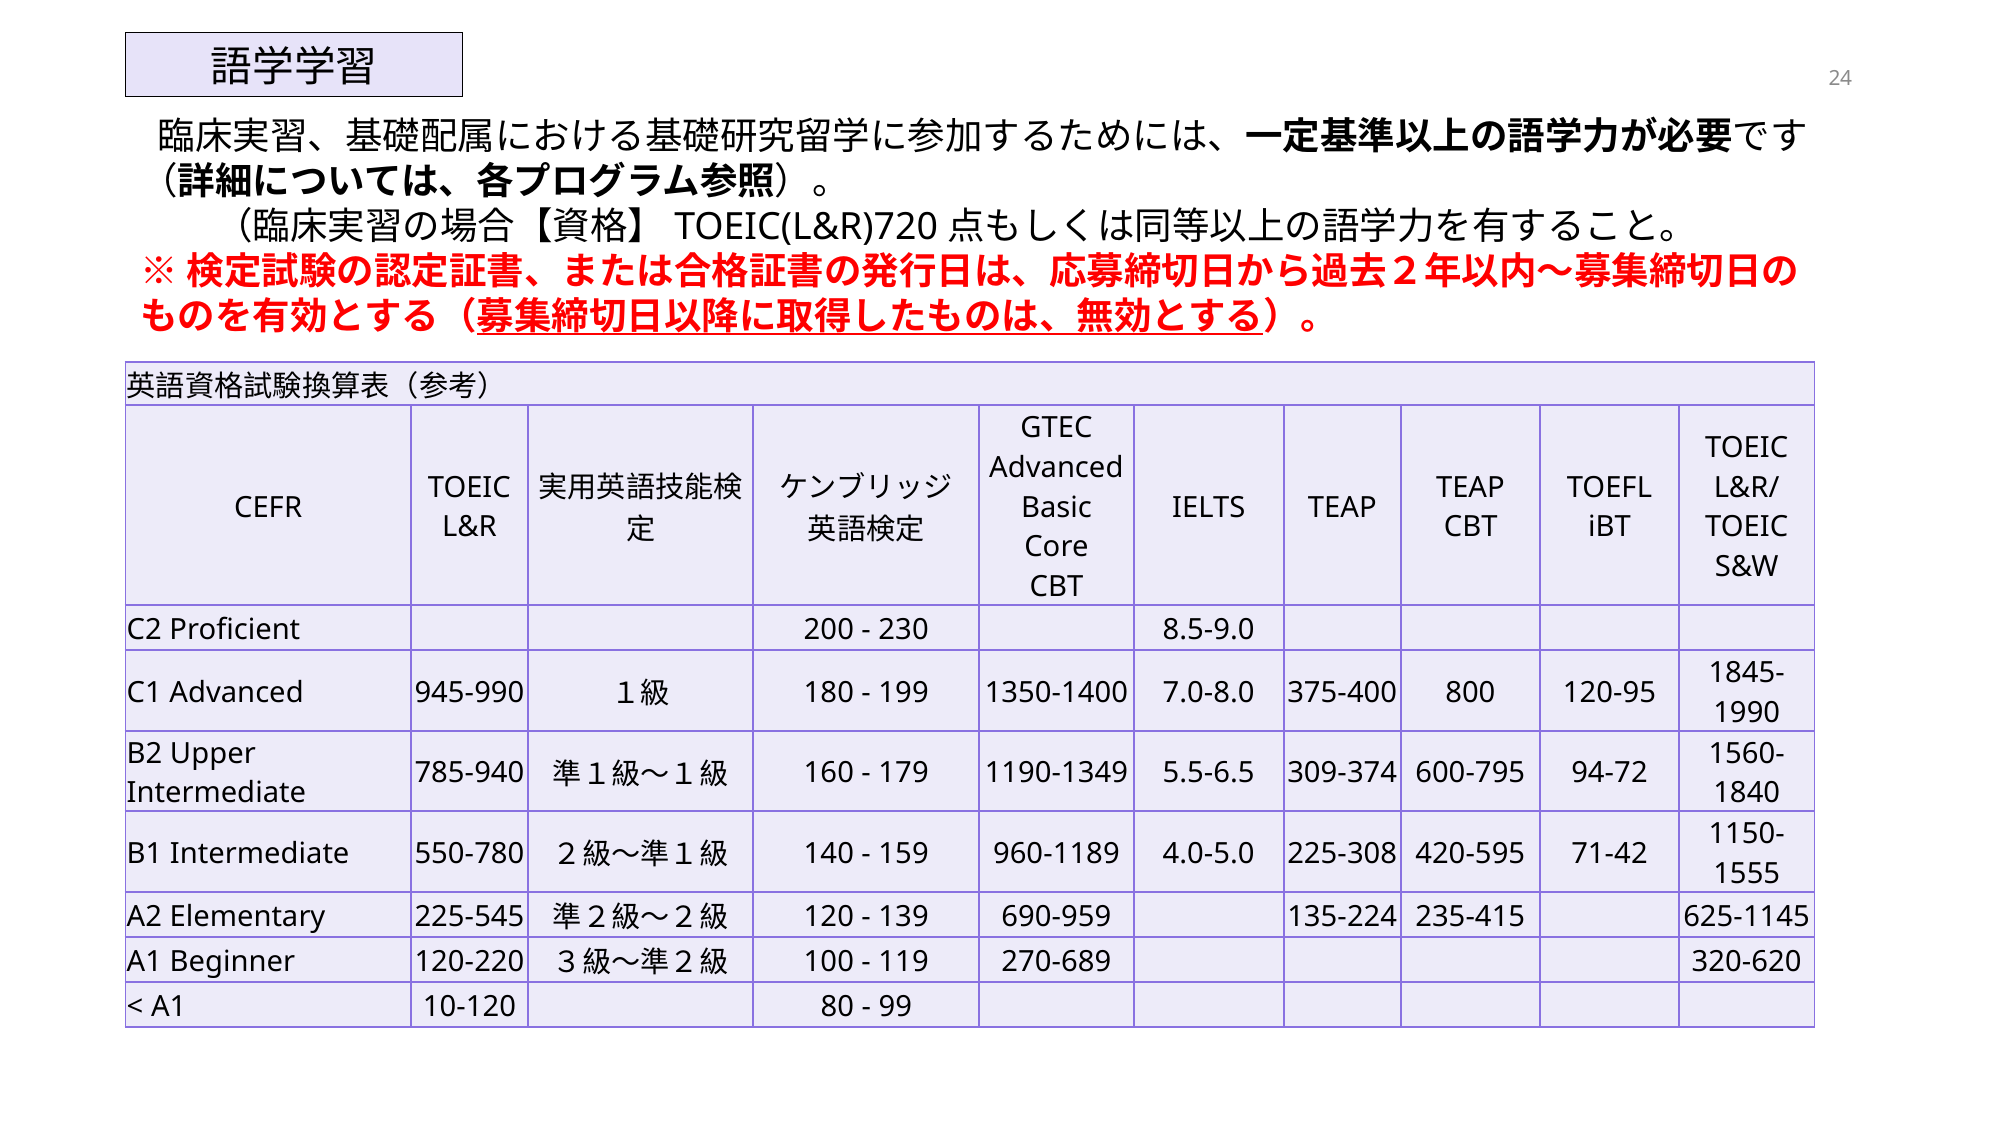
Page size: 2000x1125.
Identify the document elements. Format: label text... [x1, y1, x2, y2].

table_cell 5.5-6.5 [1135, 732, 1283, 810]
table_cell 550-780 [412, 812, 527, 891]
table_cell TOEIC L&R [412, 406, 527, 604]
table_cell 7.0-8.0 [1135, 651, 1283, 730]
table_cell 625-1145 [1680, 893, 1814, 936]
table_cell 1350-1400 [980, 651, 1133, 730]
table_cell [1285, 938, 1400, 981]
table_cell [1680, 606, 1814, 649]
table_cell 180 - 199 [754, 651, 978, 730]
table_cell [1402, 606, 1539, 649]
table_cell [1135, 983, 1283, 1026]
table_cell GTEC Advanced Basic Core CBT [980, 406, 1133, 604]
table_cell [1680, 983, 1814, 1026]
table_cell 375-400 [1285, 651, 1400, 730]
table_cell 160 - 179 [754, 732, 978, 810]
table_cell TEAP [1285, 406, 1400, 604]
table_cell 1560-1840 [1680, 732, 1814, 810]
table_header 英語資格試験換算表（参考） [126, 363, 1814, 404]
table_cell 準１級～１級 [529, 732, 752, 810]
table_cell [1402, 983, 1539, 1026]
table_cell [980, 606, 1133, 649]
table_cell 120-95 [1541, 651, 1678, 730]
table_cell 120-220 [412, 938, 527, 981]
table_cell 225-545 [412, 893, 527, 936]
table_cell [1285, 983, 1400, 1026]
table_cell 785-940 [412, 732, 527, 810]
table_cell [980, 983, 1133, 1026]
table_cell [1402, 938, 1539, 981]
table_cell A1 Beginner [126, 938, 410, 981]
table_cell 4.0-5.0 [1135, 812, 1283, 891]
table_cell 690-959 [980, 893, 1133, 936]
table_cell < A1 [126, 983, 410, 1026]
table_cell ３級～準２級 [529, 938, 752, 981]
table_cell 200 - 230 [754, 606, 978, 649]
table_cell A2 Elementary [126, 893, 410, 936]
table_cell TOEFL iBT [1541, 406, 1678, 604]
table_cell B1 Intermediate [126, 812, 410, 891]
text_box 臨床実習、基礎配属における基礎研究留学に参加するためには、一定基準以上の語学力が必要です（詳細については、各プログラム参照）。 （臨床実習の場合【資格】TOEIC(L&R)720点もしくは同等以上の語学力を有すること。 ※検定試験の認定証書、または合格証書の発行日は、応募締切日から過去２年以内～募集締切日のものを有効とする（募集締切日以降に取得したものは、無効とする）。 [125, 104, 1851, 345]
table_cell 945-990 [412, 651, 527, 730]
table_cell [529, 606, 752, 649]
table_cell [1541, 893, 1678, 936]
table_cell [529, 983, 752, 1026]
table_cell 8.5-9.0 [1135, 606, 1283, 649]
table_cell 420-595 [1402, 812, 1539, 891]
table_cell ２級～準１級 [529, 812, 752, 891]
table_cell 235-415 [1402, 893, 1539, 936]
table_cell IELTS [1135, 406, 1283, 604]
table_cell 270-689 [980, 938, 1133, 981]
table_cell 100 - 119 [754, 938, 978, 981]
table_cell [412, 606, 527, 649]
table_cell 140 - 159 [754, 812, 978, 891]
table_cell 960-1189 [980, 812, 1133, 891]
table_cell C2 Proficient [126, 606, 410, 649]
table_cell [1541, 938, 1678, 981]
table_cell CEFR [126, 406, 410, 604]
table_cell 309-374 [1285, 732, 1400, 810]
table_cell 600-795 [1402, 732, 1539, 810]
table_cell 94-72 [1541, 732, 1678, 810]
table_cell [1541, 983, 1678, 1026]
table_cell 10-120 [412, 983, 527, 1026]
table_cell TEAP CBT [1402, 406, 1539, 604]
table_cell B2 Upper Intermediate [126, 732, 410, 810]
table_cell 120 - 139 [754, 893, 978, 936]
table_cell 71-42 [1541, 812, 1678, 891]
table_cell 800 [1402, 651, 1539, 730]
table_cell 320-620 [1680, 938, 1814, 981]
table_cell １級 [529, 651, 752, 730]
table_cell 80 - 99 [754, 983, 978, 1026]
slide_number 24 [1717, 52, 1867, 105]
table_cell 1190-1349 [980, 732, 1133, 810]
table_cell 準２級～２級 [529, 893, 752, 936]
table_cell C1 Advanced [126, 651, 410, 730]
table_cell 225-308 [1285, 812, 1400, 891]
table_cell 135-224 [1285, 893, 1400, 936]
table_cell TOEIC L&R/ TOEIC S&W [1680, 406, 1814, 604]
table_cell [1135, 938, 1283, 981]
table_cell [1135, 893, 1283, 936]
table_cell 1845-1990 [1680, 651, 1814, 730]
text_box 語学学習 [125, 32, 463, 97]
table_cell [1285, 606, 1400, 649]
table_cell 1150-1555 [1680, 812, 1814, 891]
table_cell ケンブリッジ 英語検定 [754, 406, 978, 604]
table_cell 実用英語技能検定 [529, 406, 752, 604]
table_cell [1541, 606, 1678, 649]
